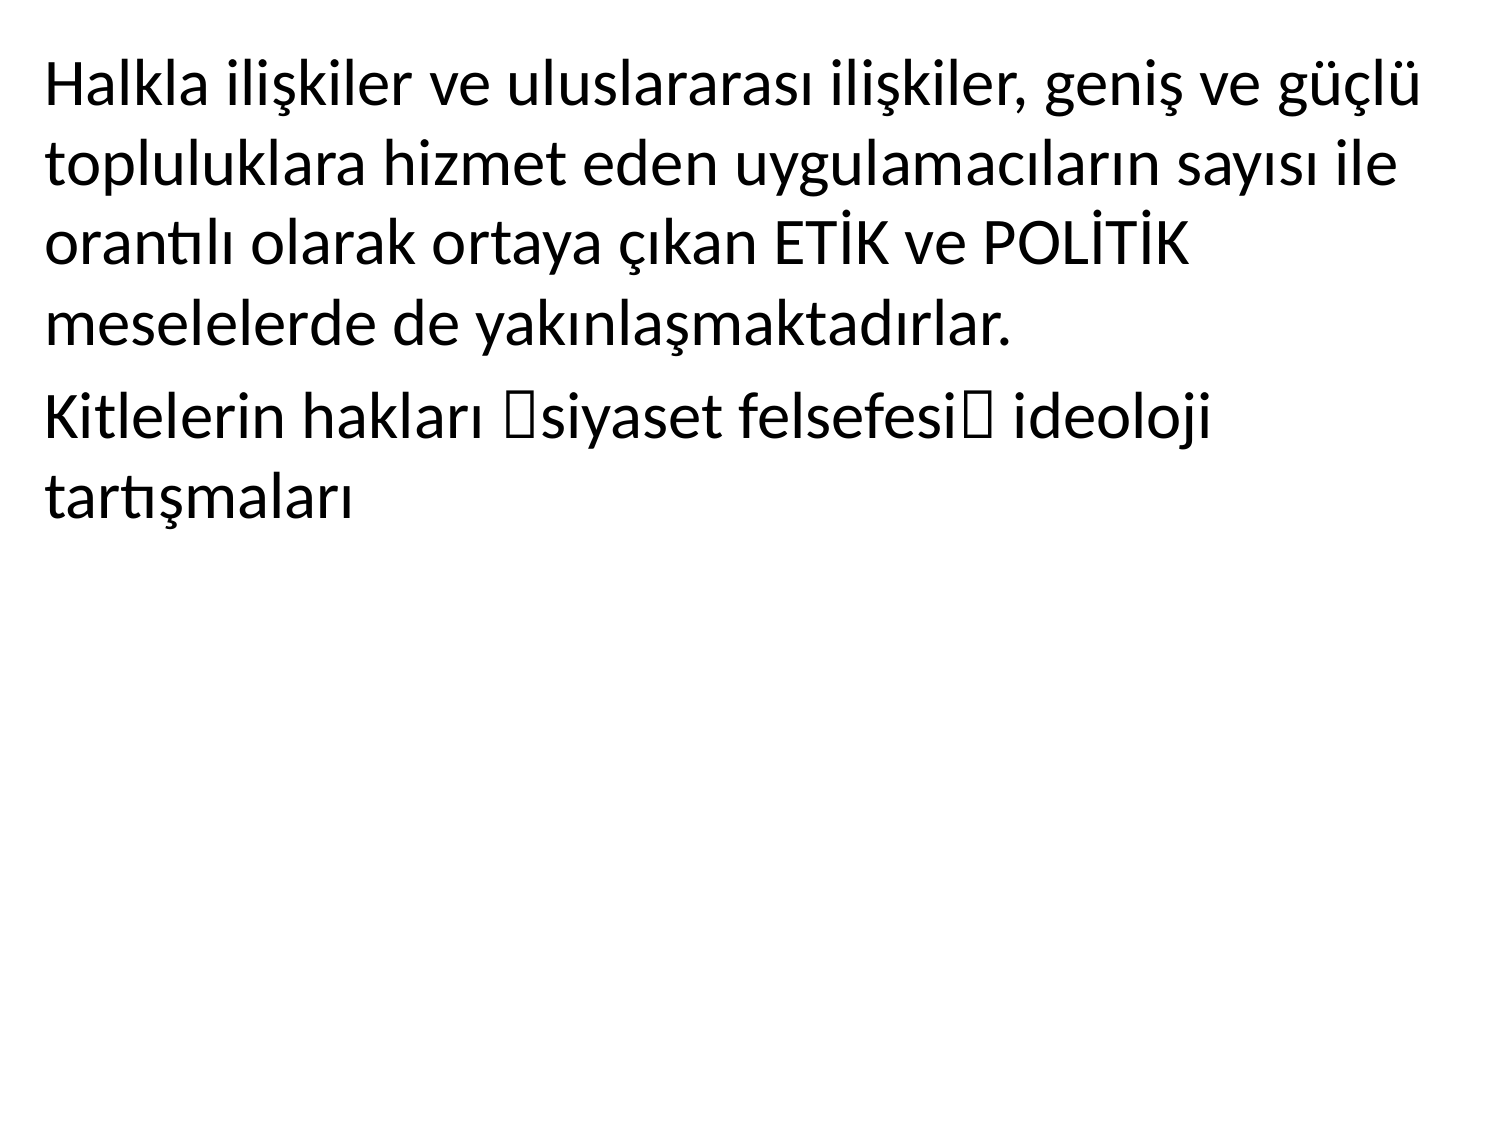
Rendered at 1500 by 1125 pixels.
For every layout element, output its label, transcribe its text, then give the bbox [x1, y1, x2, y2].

list Halkla ilişkiler ve uluslararası ilişkiler, geniş ve güçlü topluluklara hizmet eden uygulamacıların sayısı ile orantılı olarak ortaya çıkan ETİK ve POLİTİK meselelerde de yakınlaşmaktadırlar. Kitlelerin hakları siyaset felsefesi ideoloji tartışmaları [29, 30, 1471, 1094]
